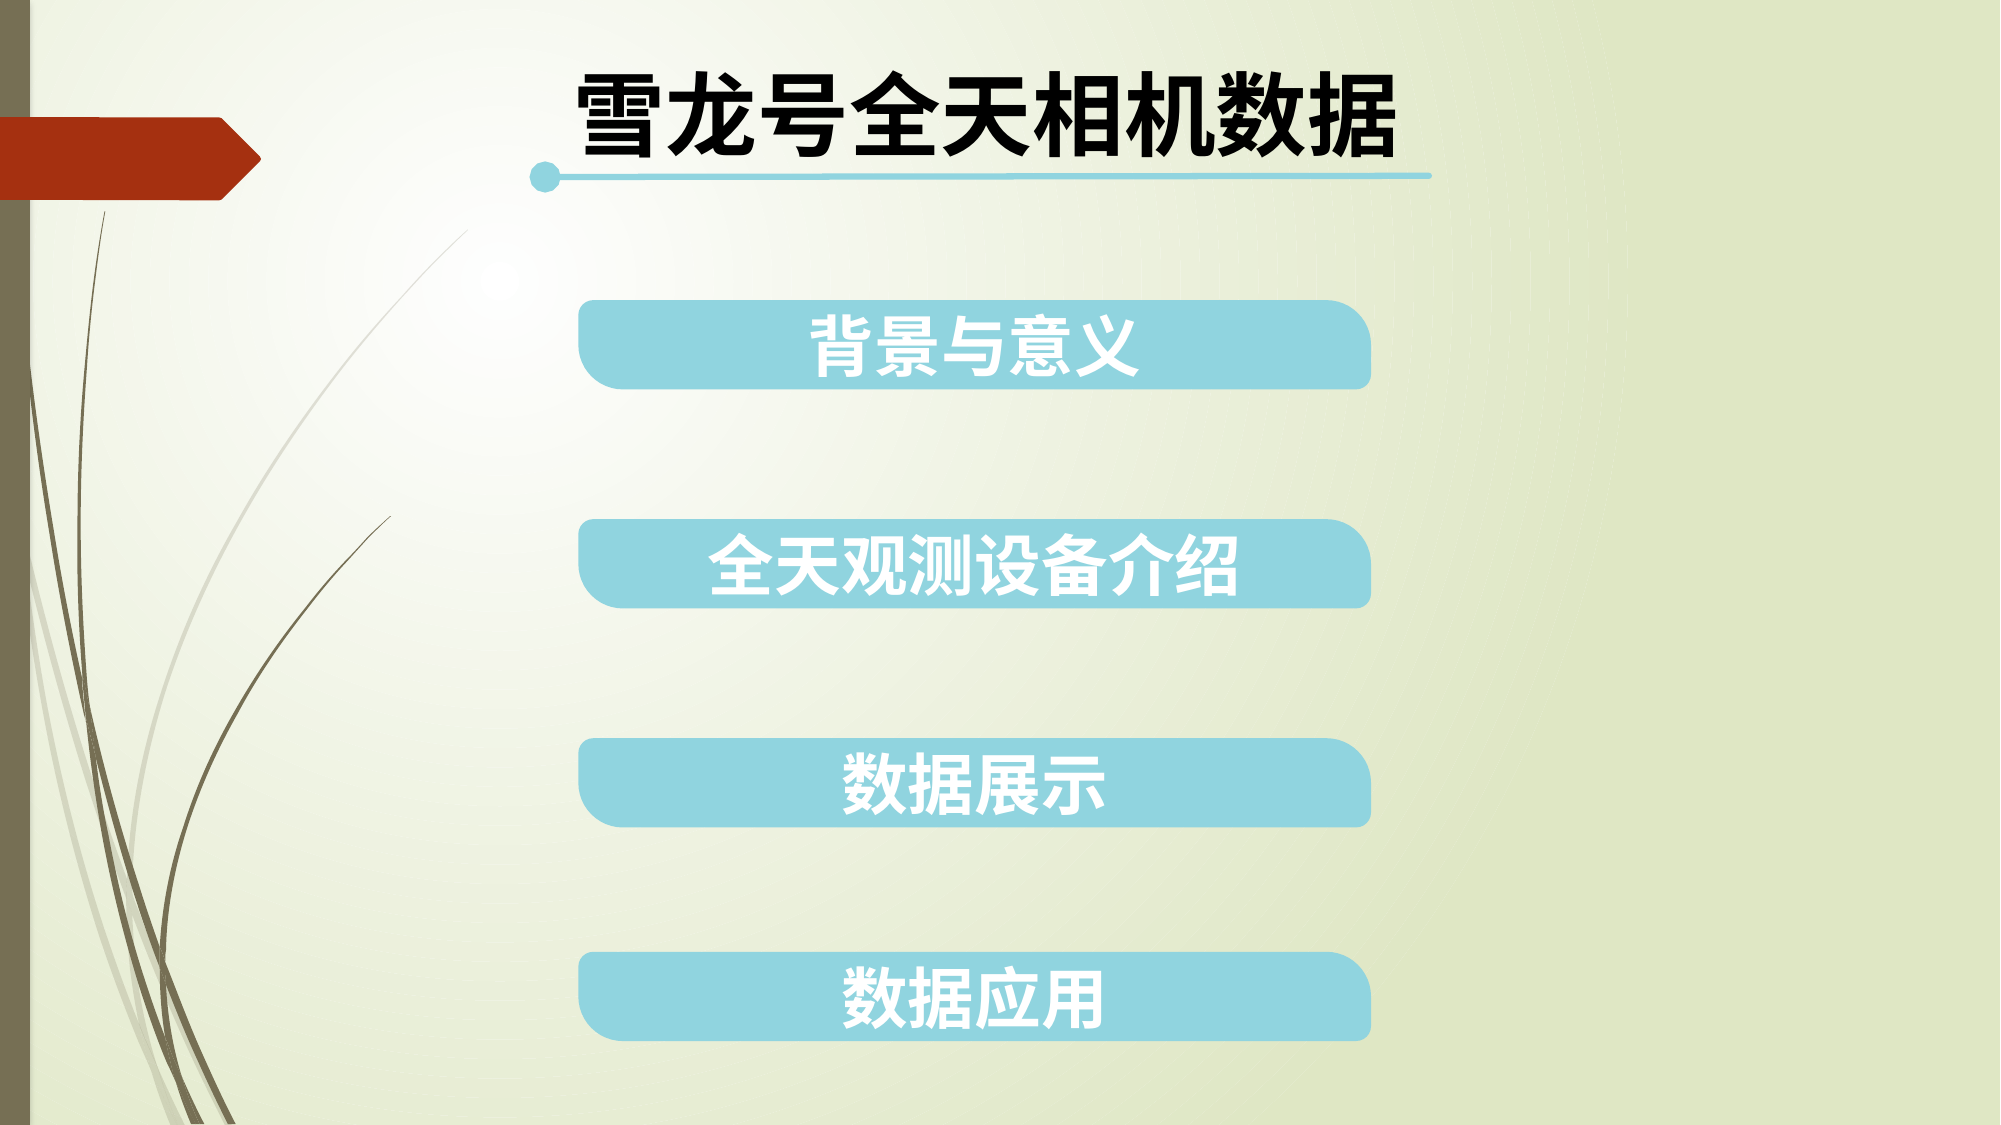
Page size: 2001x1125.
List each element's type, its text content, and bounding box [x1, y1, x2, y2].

text_box 数据应用 [577, 950, 1373, 1043]
text_box 全天观测设备介绍 [577, 517, 1373, 610]
text_box 数据展示 [577, 736, 1373, 829]
text_box 雪龙号全天相机数据 [202, 50, 1415, 175]
text_box 背景与意义 [577, 298, 1373, 391]
